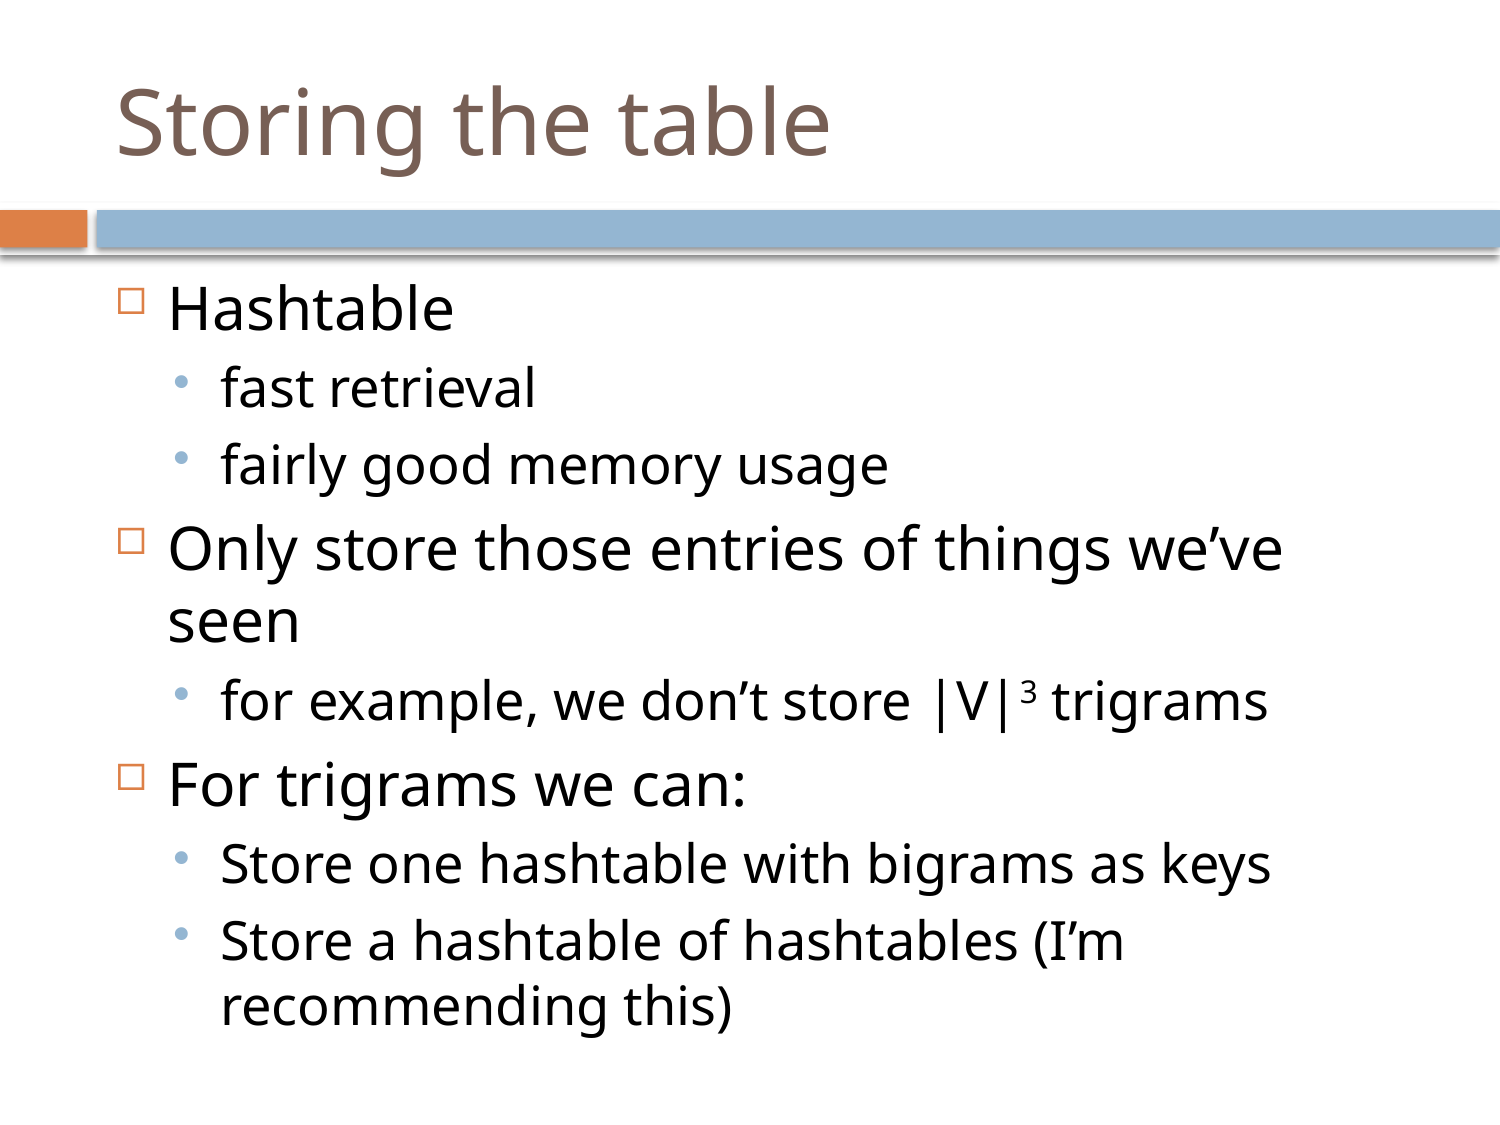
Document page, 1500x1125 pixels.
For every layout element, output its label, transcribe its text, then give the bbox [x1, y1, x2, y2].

list Hashtable fast retrieval fairly good memory usage Only store those entries of things we’ve seen for example, we don’t store |V|3 trigrams For trigrams we can: Store one hashtable with bigrams as keys Store a hashtable of hashtables (I’m recommending this) [100, 262, 1438, 1000]
title Storing the table [100, 37, 1438, 200]
